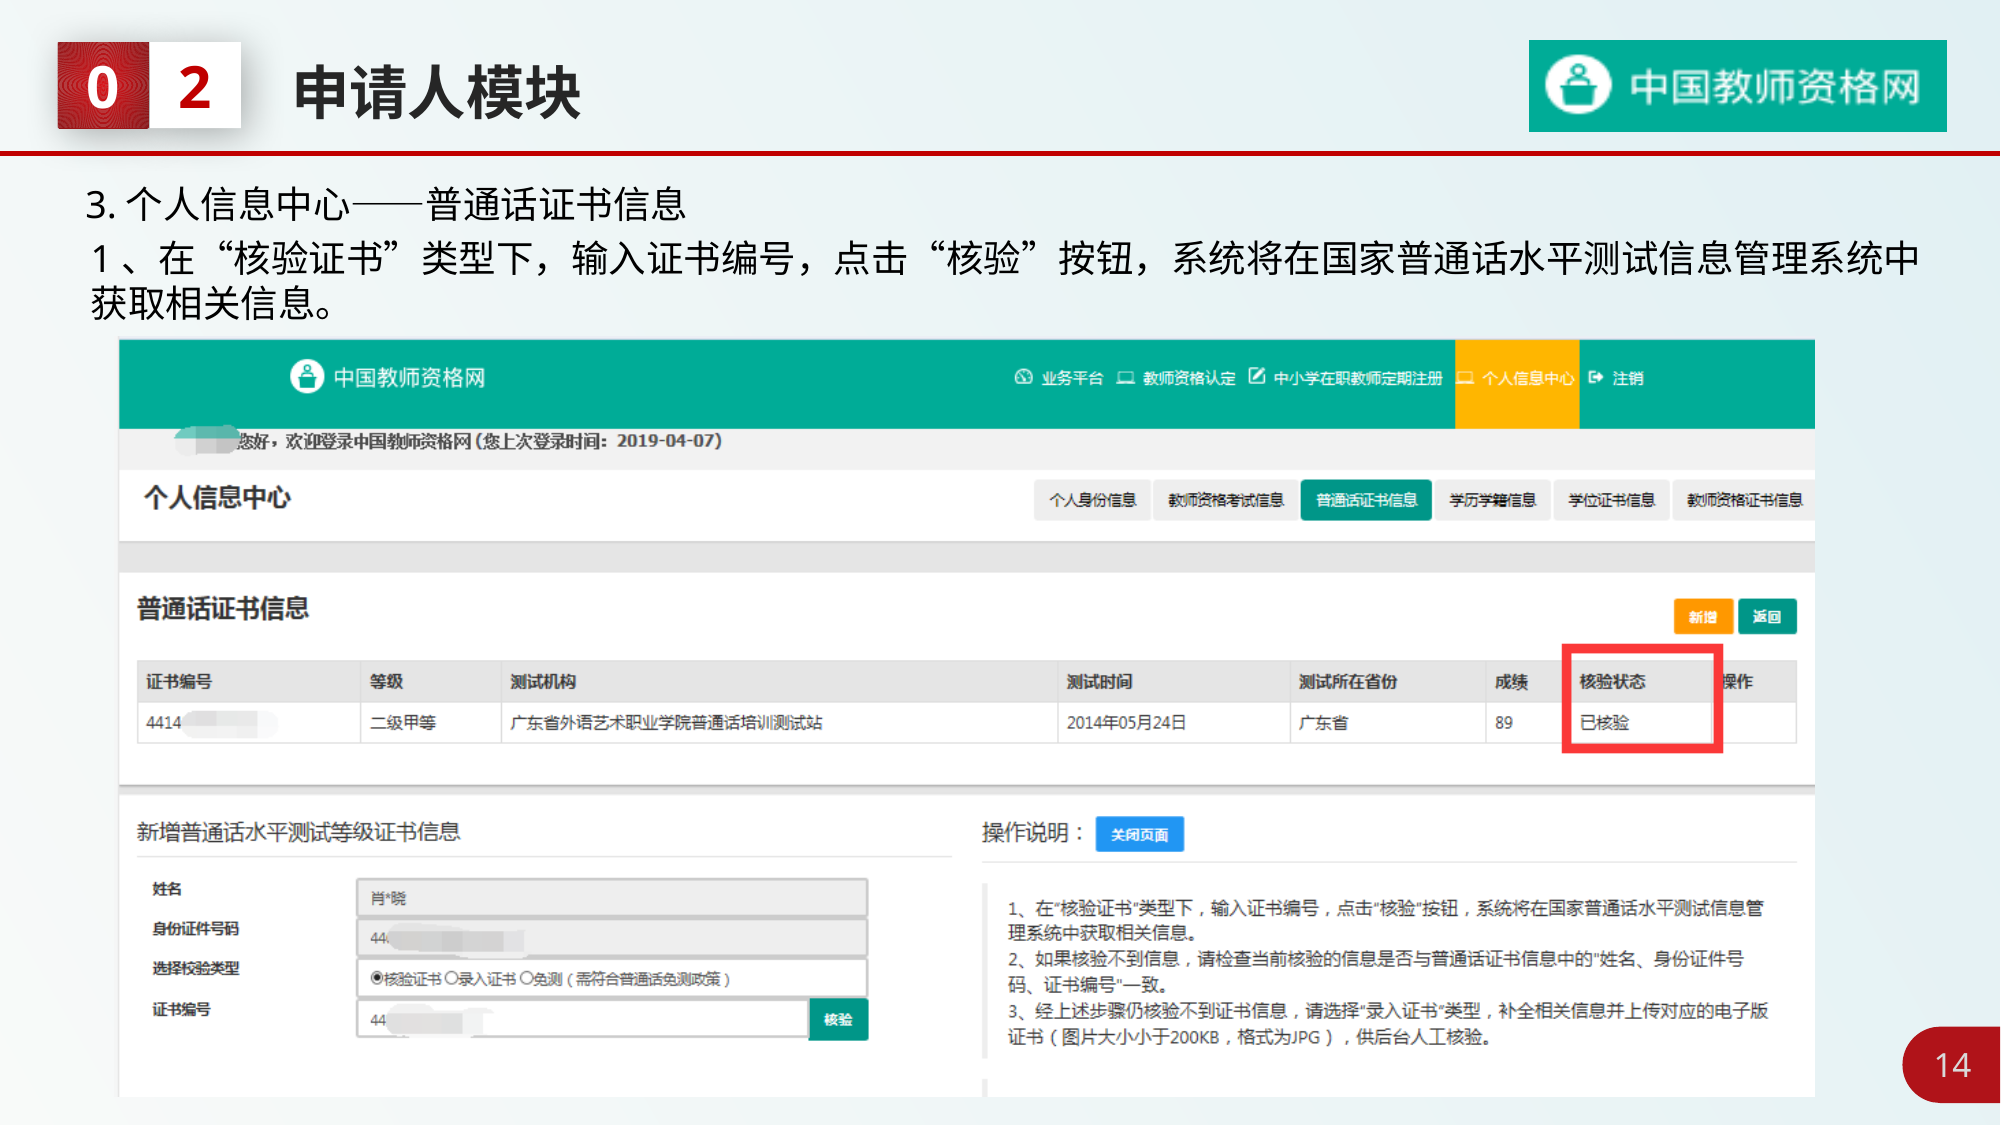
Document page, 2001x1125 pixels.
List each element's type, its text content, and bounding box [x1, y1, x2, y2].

text_box 1、在“核验证书”类型下，输入证书编号，点击“核验”按钮，系统将在国家普通话水平测试信息管理系统中 获取相关信息。 [75, 227, 1937, 333]
picture [114, 336, 1815, 1097]
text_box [0, 42, 2000, 154]
picture [1529, 40, 1947, 132]
text_box 3.个人信息中心——普通话证书信息 [70, 173, 704, 234]
